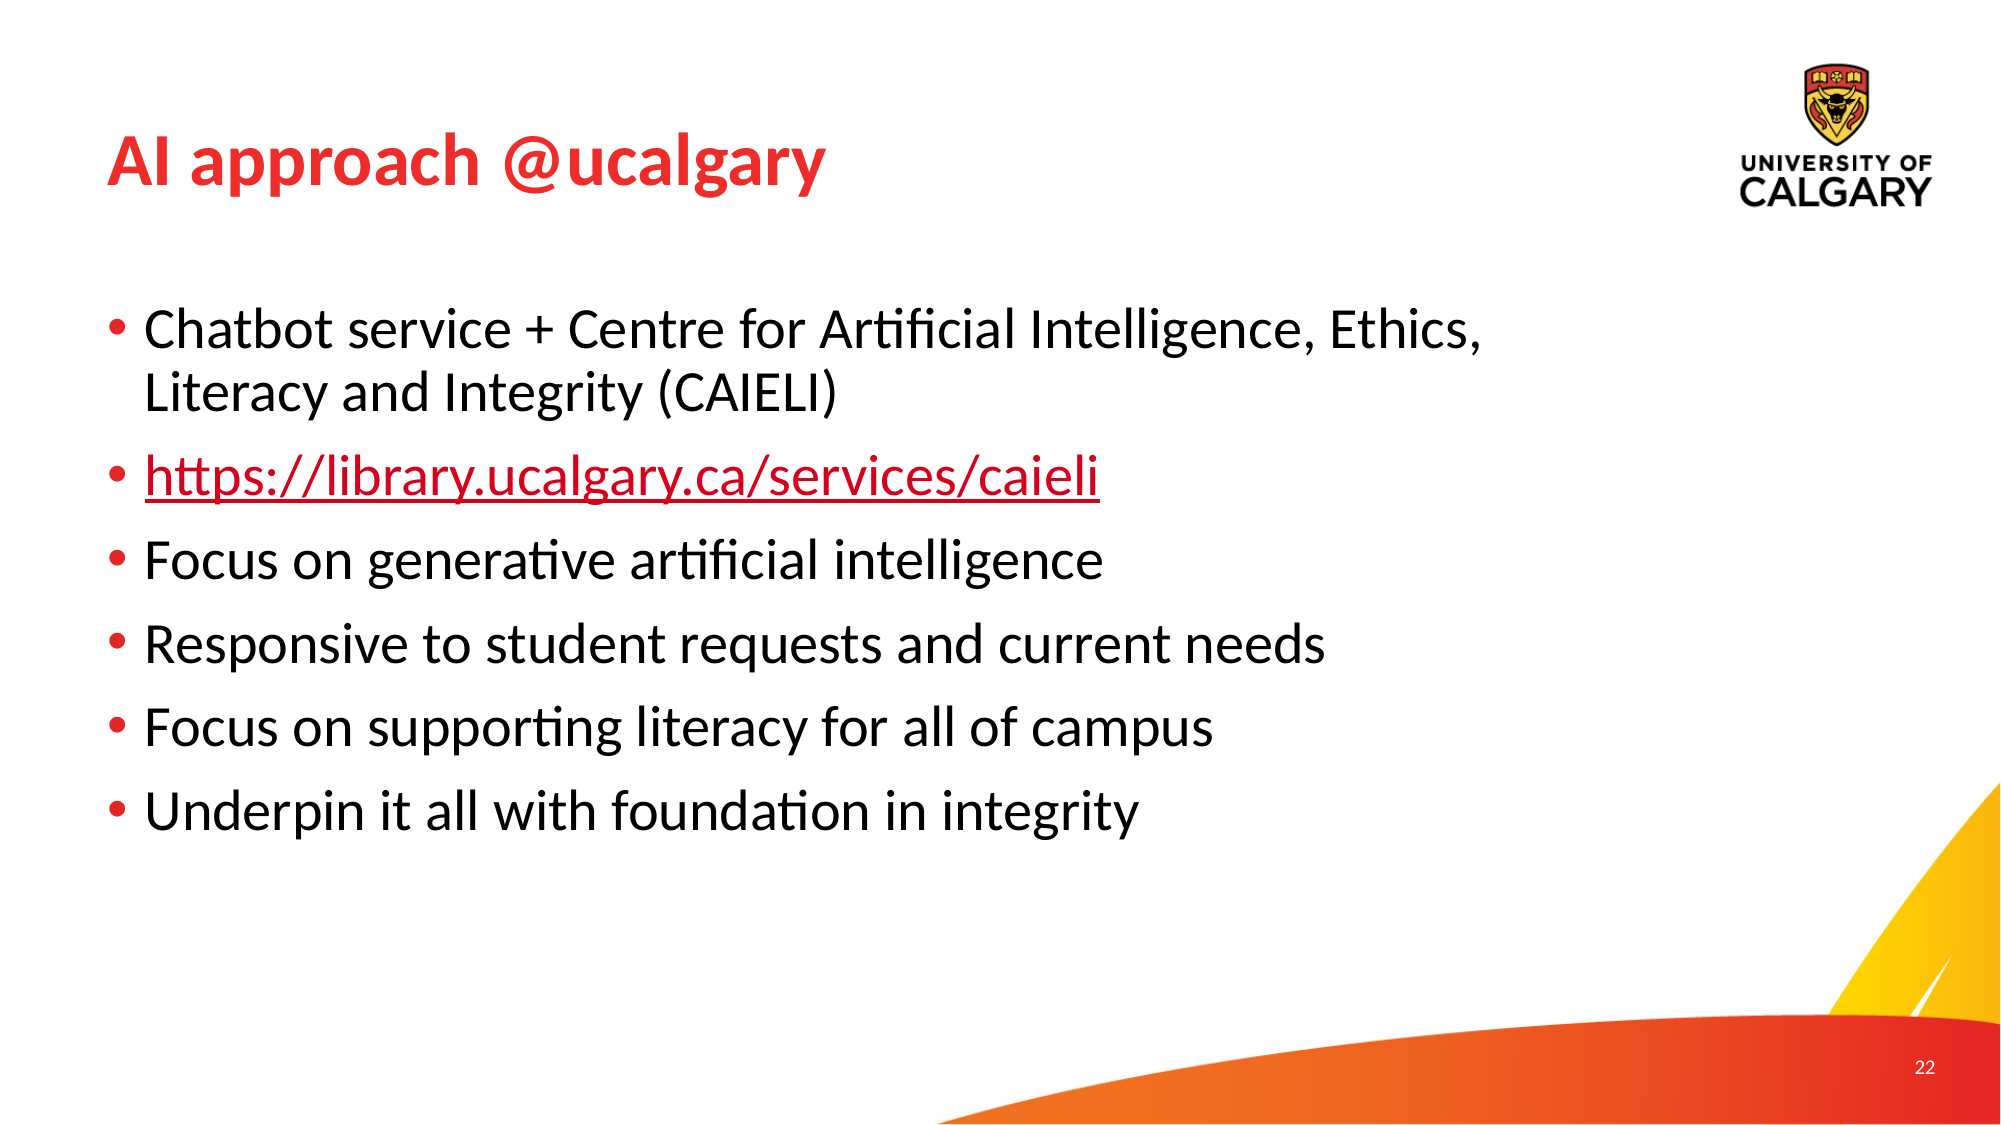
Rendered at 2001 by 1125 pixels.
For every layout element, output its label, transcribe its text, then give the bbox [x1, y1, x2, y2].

title AI approach @ucalgary [92, 76, 1688, 246]
slide_number 22 [1500, 1046, 1951, 1107]
list Chatbot service + Centre for Artificial Intelligence, Ethics, Literacy and Integrity (CAIELI) https://library.ucalgary.ca/services/caieli Focus on generative artificial intelligence Responsive to student requests and current needs Focus on supporting literacy for all of campus Underpin it all with foundation in integrity [92, 290, 1688, 966]
picture [0, 0, 2001, 1125]
